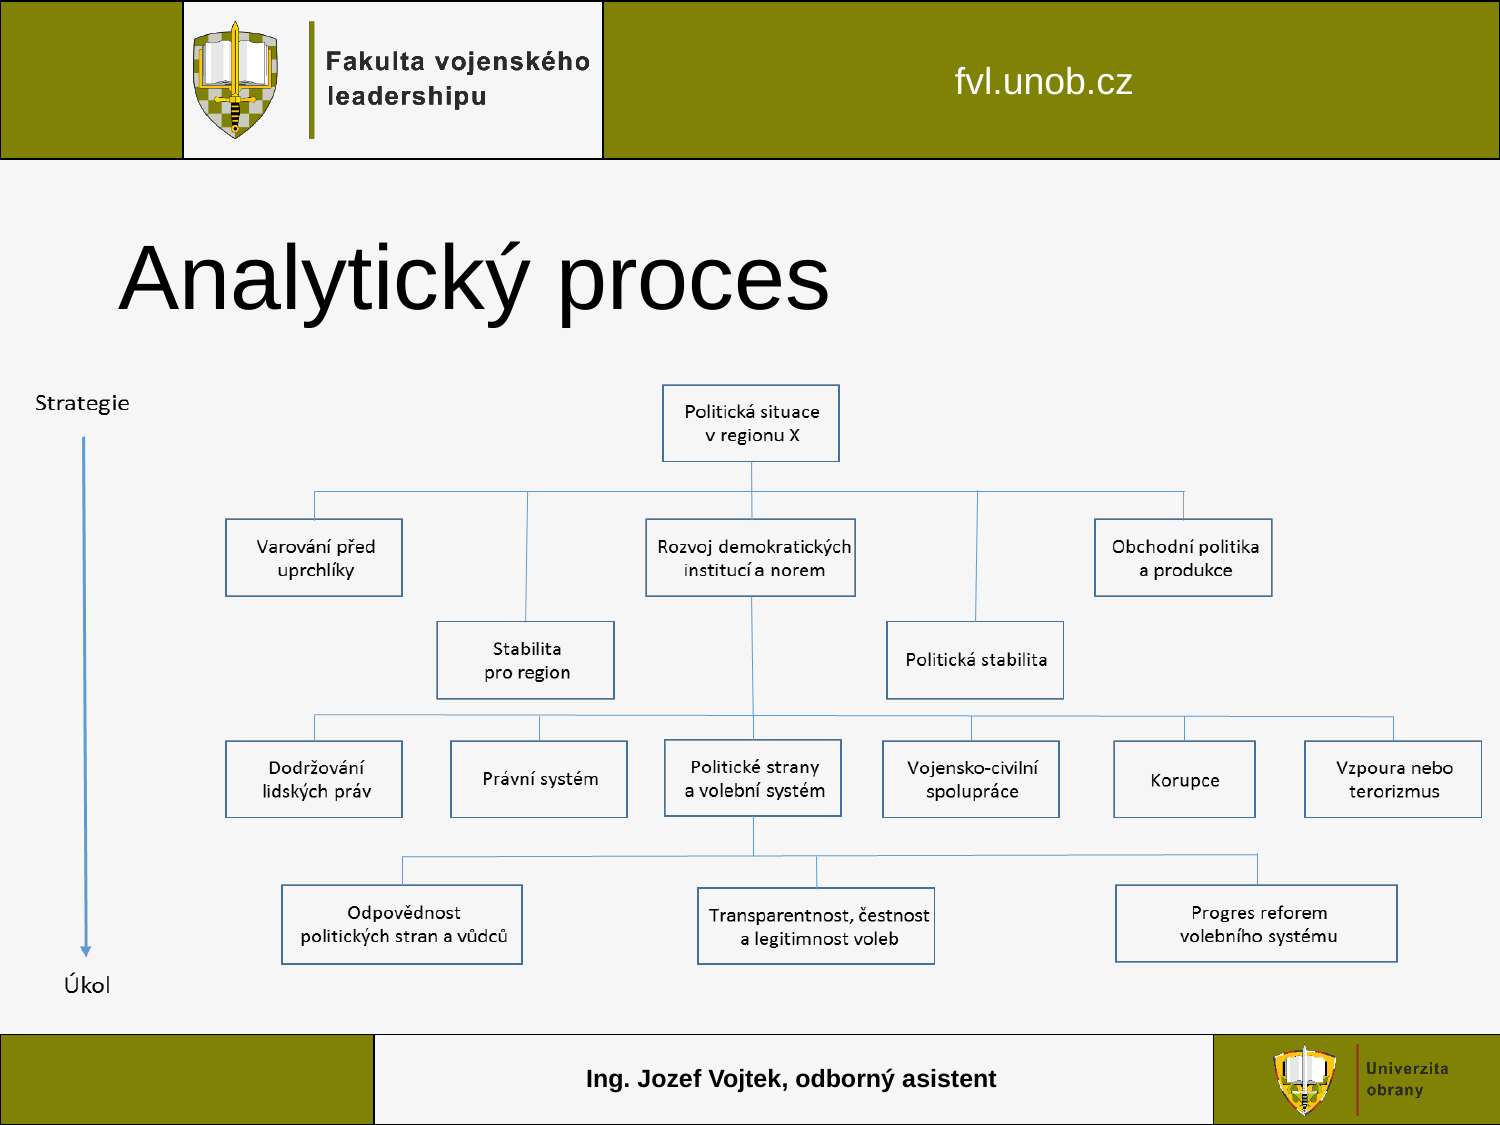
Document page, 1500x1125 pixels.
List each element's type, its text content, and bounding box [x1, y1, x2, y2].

text_box Ing. Jozef Vojtek, odborný asistent [376, 1048, 1207, 1110]
picture [193, 21, 589, 139]
picture [18, 379, 1482, 1014]
title Analytický proces [103, 171, 1397, 379]
picture [1273, 1044, 1448, 1116]
